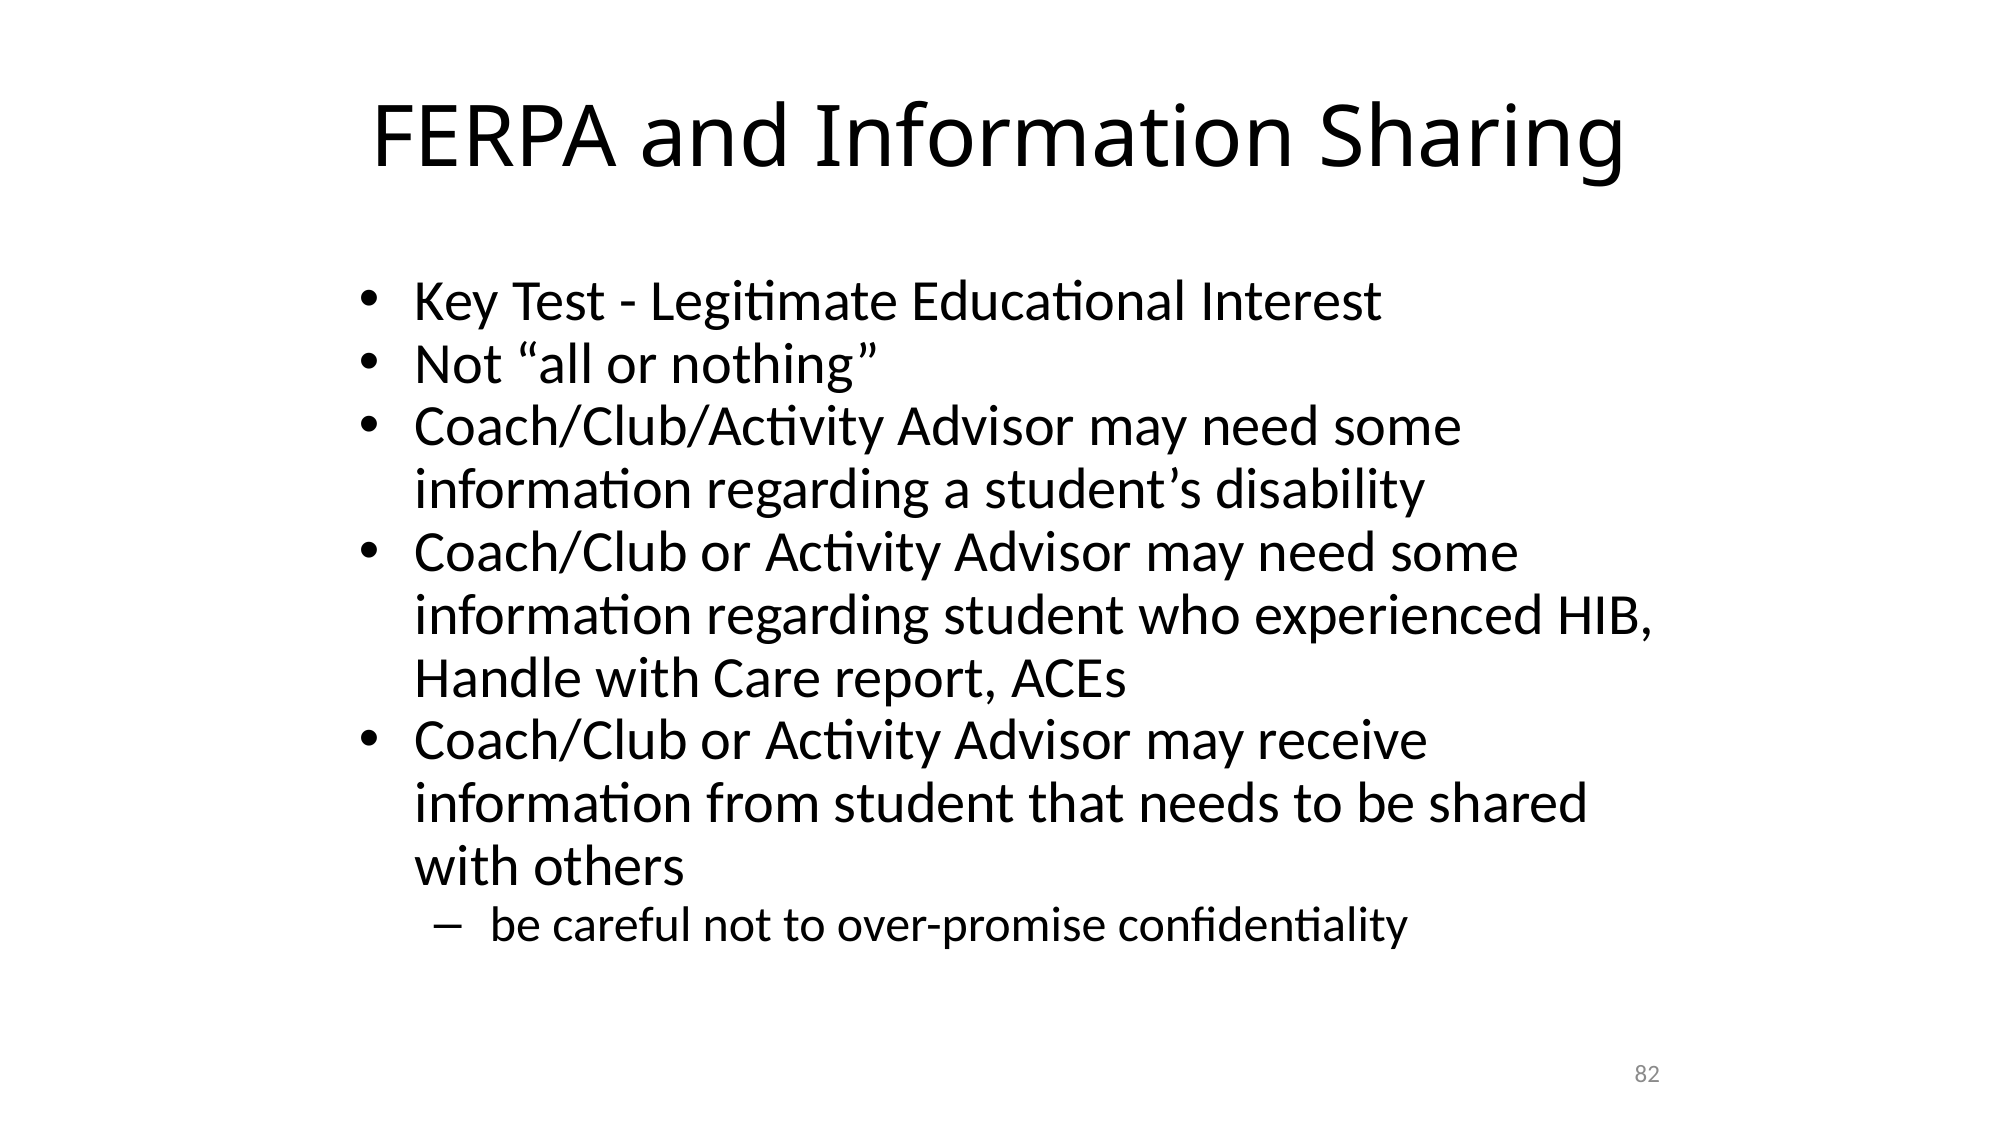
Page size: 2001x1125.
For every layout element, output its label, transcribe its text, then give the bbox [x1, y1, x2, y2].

list Key Test - Legitimate Educational Interest Not “all or nothing” Coach/Club/Activity Advisor may need some information regarding a student’s disability Coach/Club or Activity Advisor may need some information regarding student who experienced HIB, Handle with Care report, ACEs Coach/Club or Activity Advisor may receive information from student that needs to be shared with others be careful not to over-promise confidentiality [324, 262, 1675, 1005]
title FERPA and Information Sharing [324, 45, 1675, 233]
slide_number 82 [1325, 1042, 1675, 1103]
